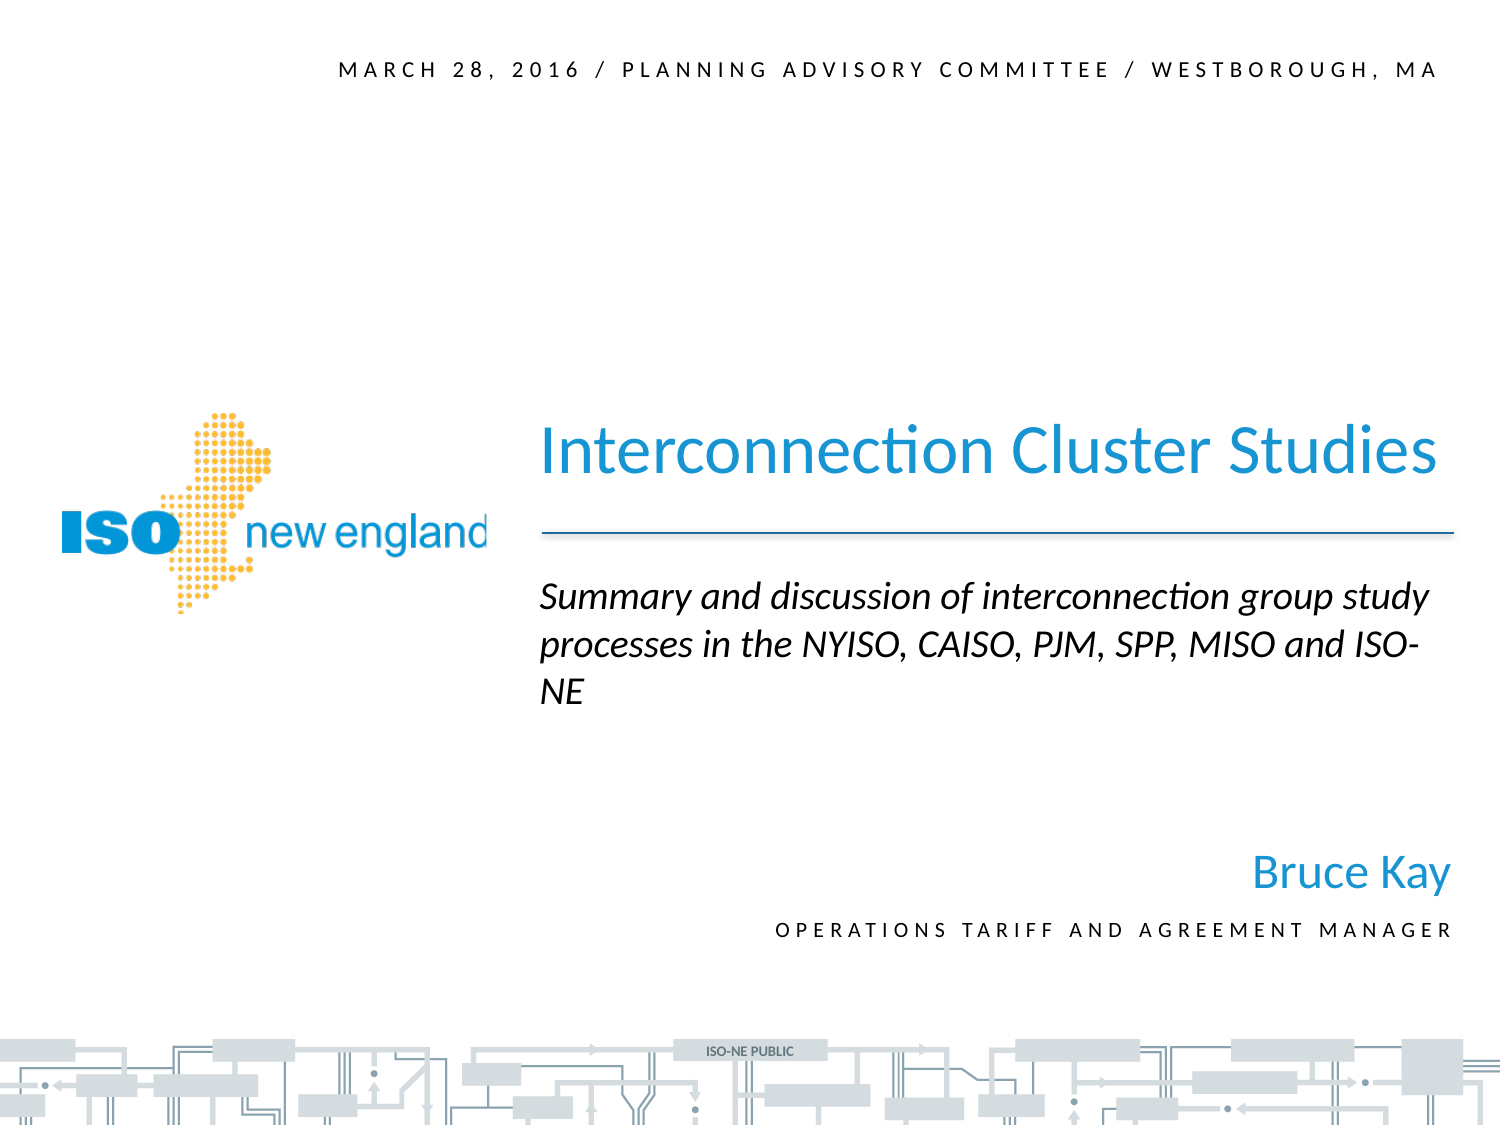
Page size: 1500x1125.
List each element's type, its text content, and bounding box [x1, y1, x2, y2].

picture [0, 1031, 1500, 1125]
list March 28, 2016 / Planning Advisory Committee / Westborough, MA [312, 43, 1452, 94]
list Summary and discussion of interconnection group study processes in the NYISO, CAISO, PJM, SPP, MISO and ISO-NE [539, 570, 1452, 713]
list Operations Tariff and agreement manager [539, 915, 1452, 979]
list Interconnection Cluster Studies [539, 224, 1452, 488]
list Bruce Kay [539, 838, 1452, 902]
